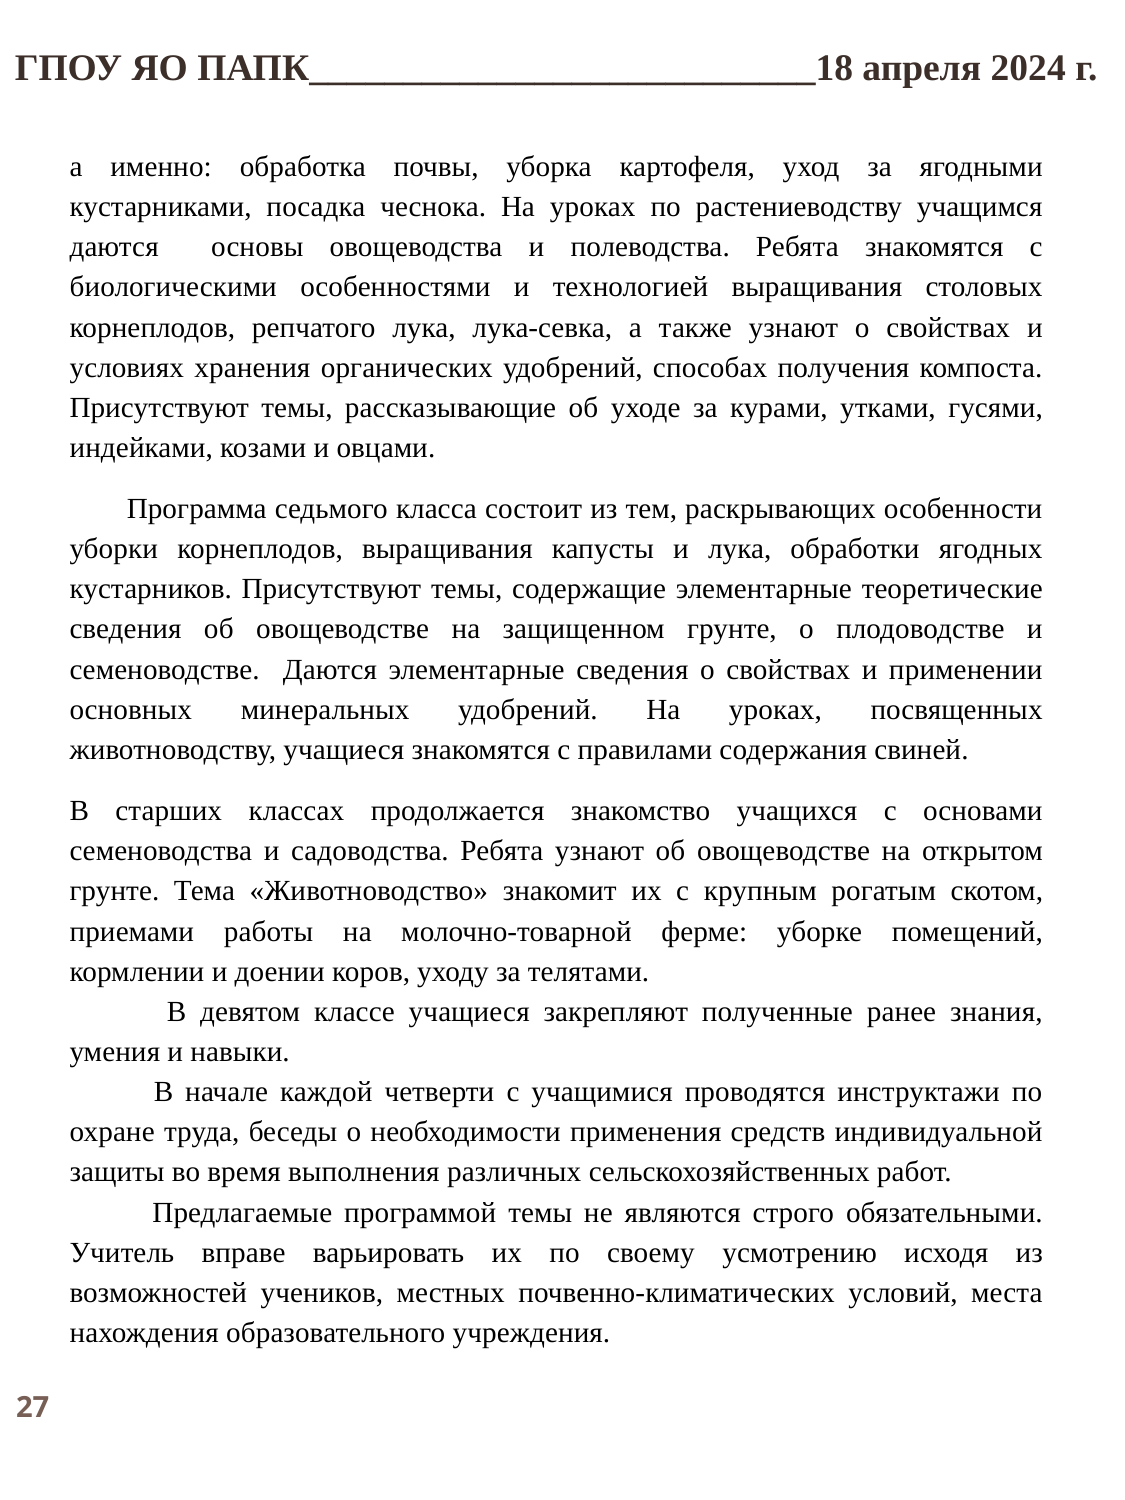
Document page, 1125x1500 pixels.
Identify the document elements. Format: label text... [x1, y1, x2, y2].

text_box а именно: обработка почвы, уборка картофеля, уход за ягодными кустарниками, посадка чеснока. На уроках по растениеводству учащимся даются основы овощеводства и полеводства. Ребята знакомятся с биологическими особенностями и технологией выращивания столовых корнеплодов, репчатого лука, лука-севка, а также узнают о свойствах и условиях хранения органических удобрений, способах получения компоста. Присутствуют темы, рассказывающие об уходе за курами, утками, гусями, индейками, козами и овцами. Программа седьмого класса состоит из тем, раскрывающих особенности уборки корнеплодов, выращивания капусты и лука, обработки ягодных кустарников. Присутствуют темы, содержащие элементарные теоретические сведения об овощеводстве на защищенном грунте, о плодоводстве и семеноводстве. Даются элементарные сведения о свойствах и применении основных минеральных удобрений. На уроках, посвященных животноводству, учащиеся знакомятся с правилами содержания свиней. В старших классах продолжается знакомство учащихся с основами семеноводства и садоводства. Ребята узнают об овощеводстве на открытом грунте. Тема «Животноводство» знакомит их с крупным рогатым скотом, приемами работы на молочно-товарной ферме: уборке помещений, кормлении и доении коров, уходу за телятами. В девятом классе учащиеся закрепляют полученные ранее знания, умения и навыки. В начале каждой четверти с учащимися проводятся инструктажи по охране труда, беседы о необходимости применения средств индивидуальной защиты во время выполнения различных сельскохозяйственных работ. Предлагаемые программой темы не являются строго обязательными. Учитель вправе варьировать их по своему усмотрению исходя из возможностей учеников, местных почвенно-климатических условий, места нахождения образовательного учреждения. [54, 134, 1059, 1391]
text_box ГПОУ ЯО ПАПК___________________________18 апреля 2024 г. [0, 35, 1125, 95]
slide_number 27 [0, 1366, 66, 1450]
